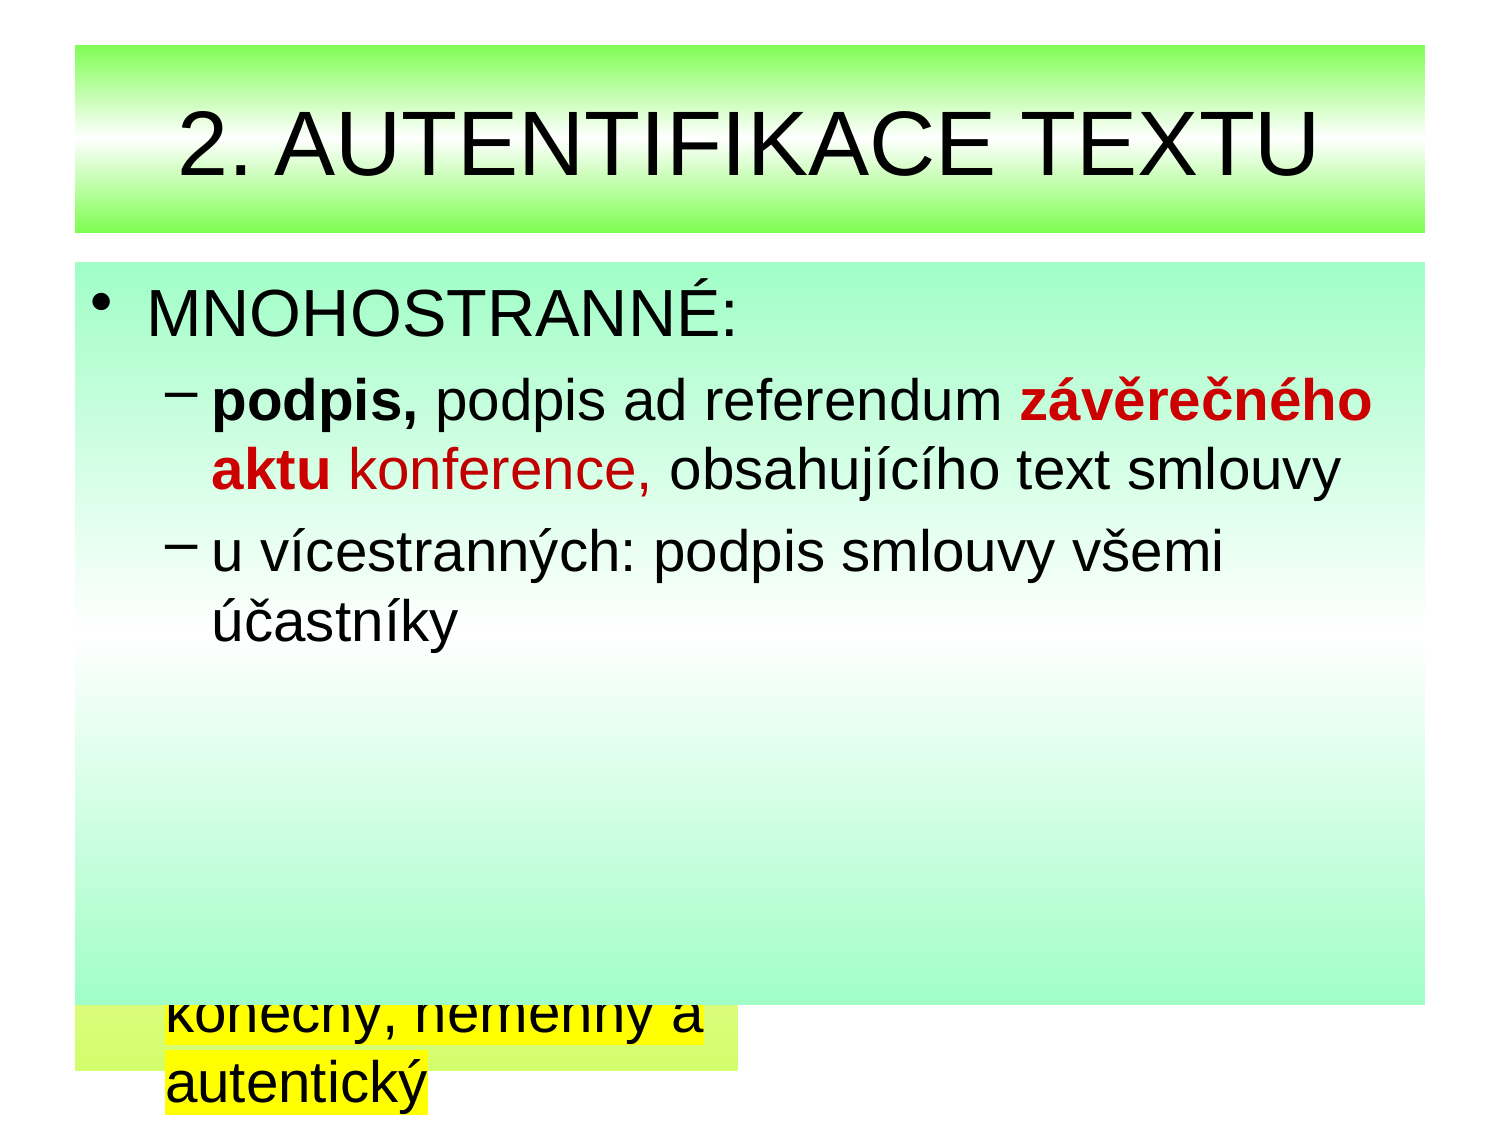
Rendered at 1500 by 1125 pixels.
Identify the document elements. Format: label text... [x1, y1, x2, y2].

list DVOUSTRANNÉ: většinou splývá s přijetím (podpis, podpis ad referendum) Výsledek u obou: podepsaný text je konečný, neměnný a autentický [75, 1005, 738, 1071]
title 2. AUTENTIFIKACE TEXTU [75, 45, 1425, 233]
list MNOHOSTRANNÉ: podpis, podpis ad referendum závěrečného aktu konference, obsahujícího text smlouvy u vícestranných: podpis smlouvy všemi účastníky [75, 262, 1425, 1005]
